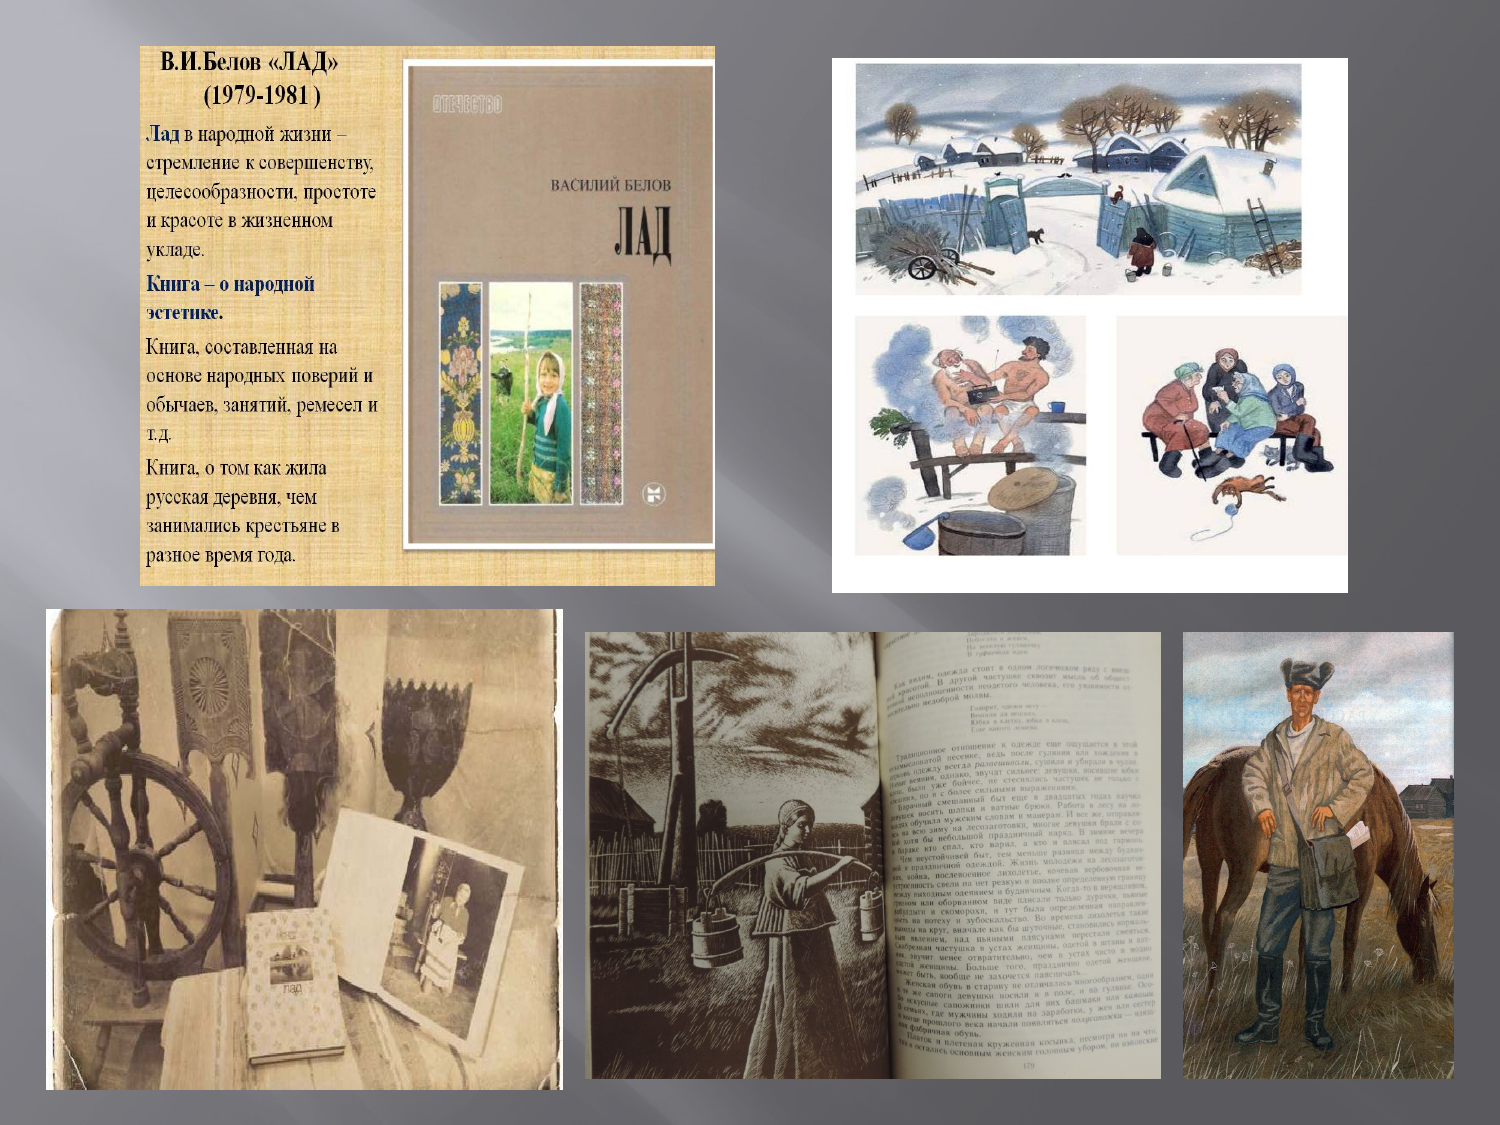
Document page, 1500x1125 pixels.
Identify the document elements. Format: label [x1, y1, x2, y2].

picture [140, 46, 716, 587]
picture [46, 609, 563, 1091]
picture [831, 58, 1348, 593]
picture [1183, 632, 1454, 1079]
picture [585, 632, 1161, 1079]
